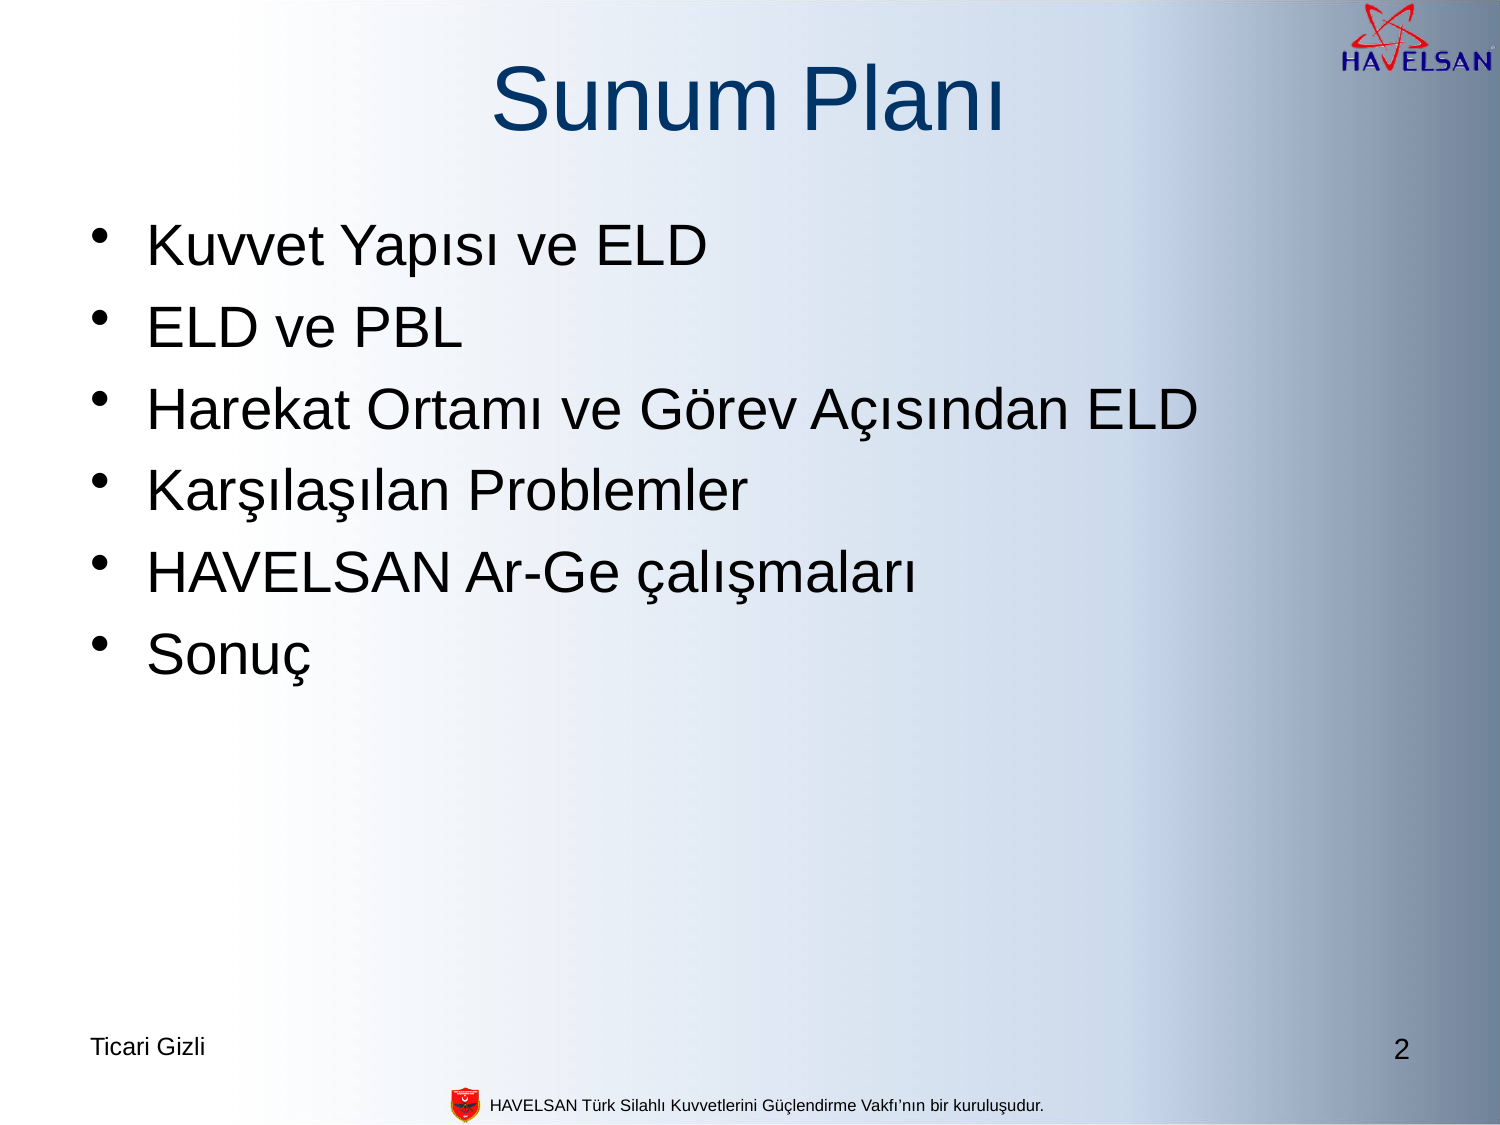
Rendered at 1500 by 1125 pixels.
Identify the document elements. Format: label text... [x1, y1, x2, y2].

slide_number Ticari Gizli [74, 1022, 426, 1125]
slide_number 2 [1074, 1022, 1426, 1125]
list Kuvvet Yapısı ve ELD ELD ve PBL Harekat Ortamı ve Görev Açısından ELD Karşılaşılan Problemler HAVELSAN Ar-Ge çalışmaları Sonuç [74, 199, 1426, 943]
picture [0, 0, 1500, 1125]
title Sunum Planı [74, 0, 1426, 188]
